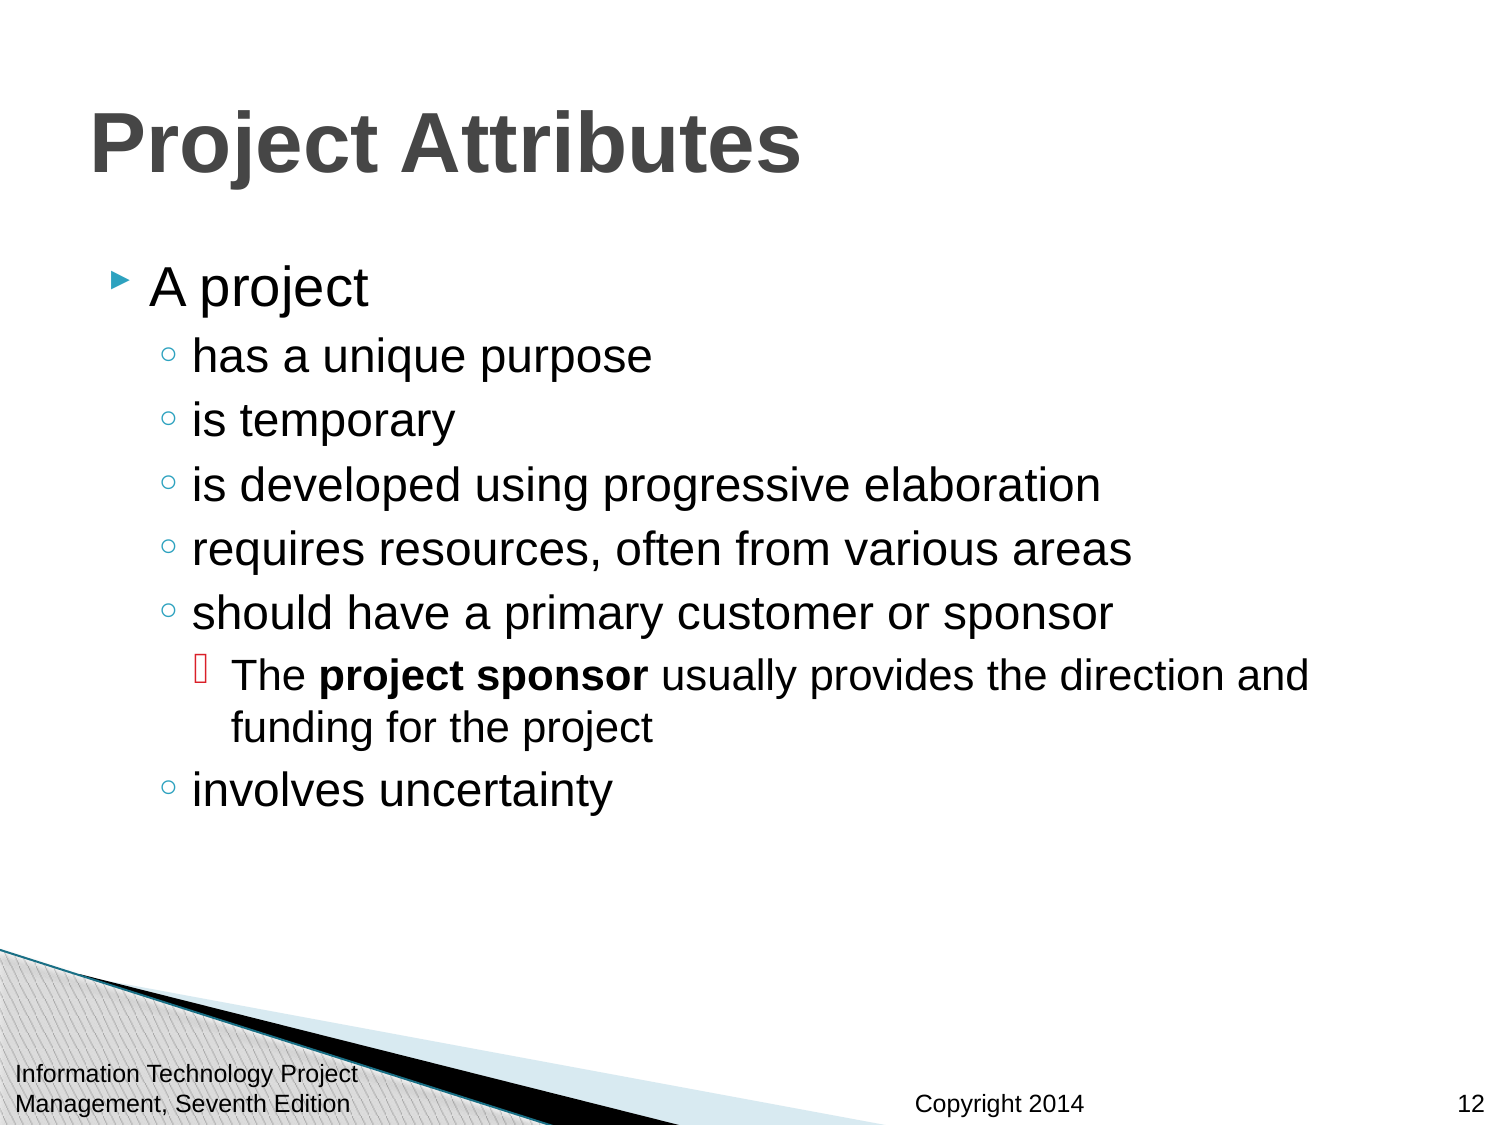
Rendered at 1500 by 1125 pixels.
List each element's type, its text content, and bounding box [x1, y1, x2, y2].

slide_number 12 [1408, 1065, 1500, 1125]
footer Information Technology Project Management, Seventh Edition [0, 1065, 425, 1125]
list A project has a unique purpose is temporary is developed using progressive elaboration requires resources, often from various areas should have a primary customer or sponsor The project sponsor usually provides the direction and funding for the project involves uncertainty [74, 242, 1426, 986]
title Project Attributes [75, 45, 1425, 233]
